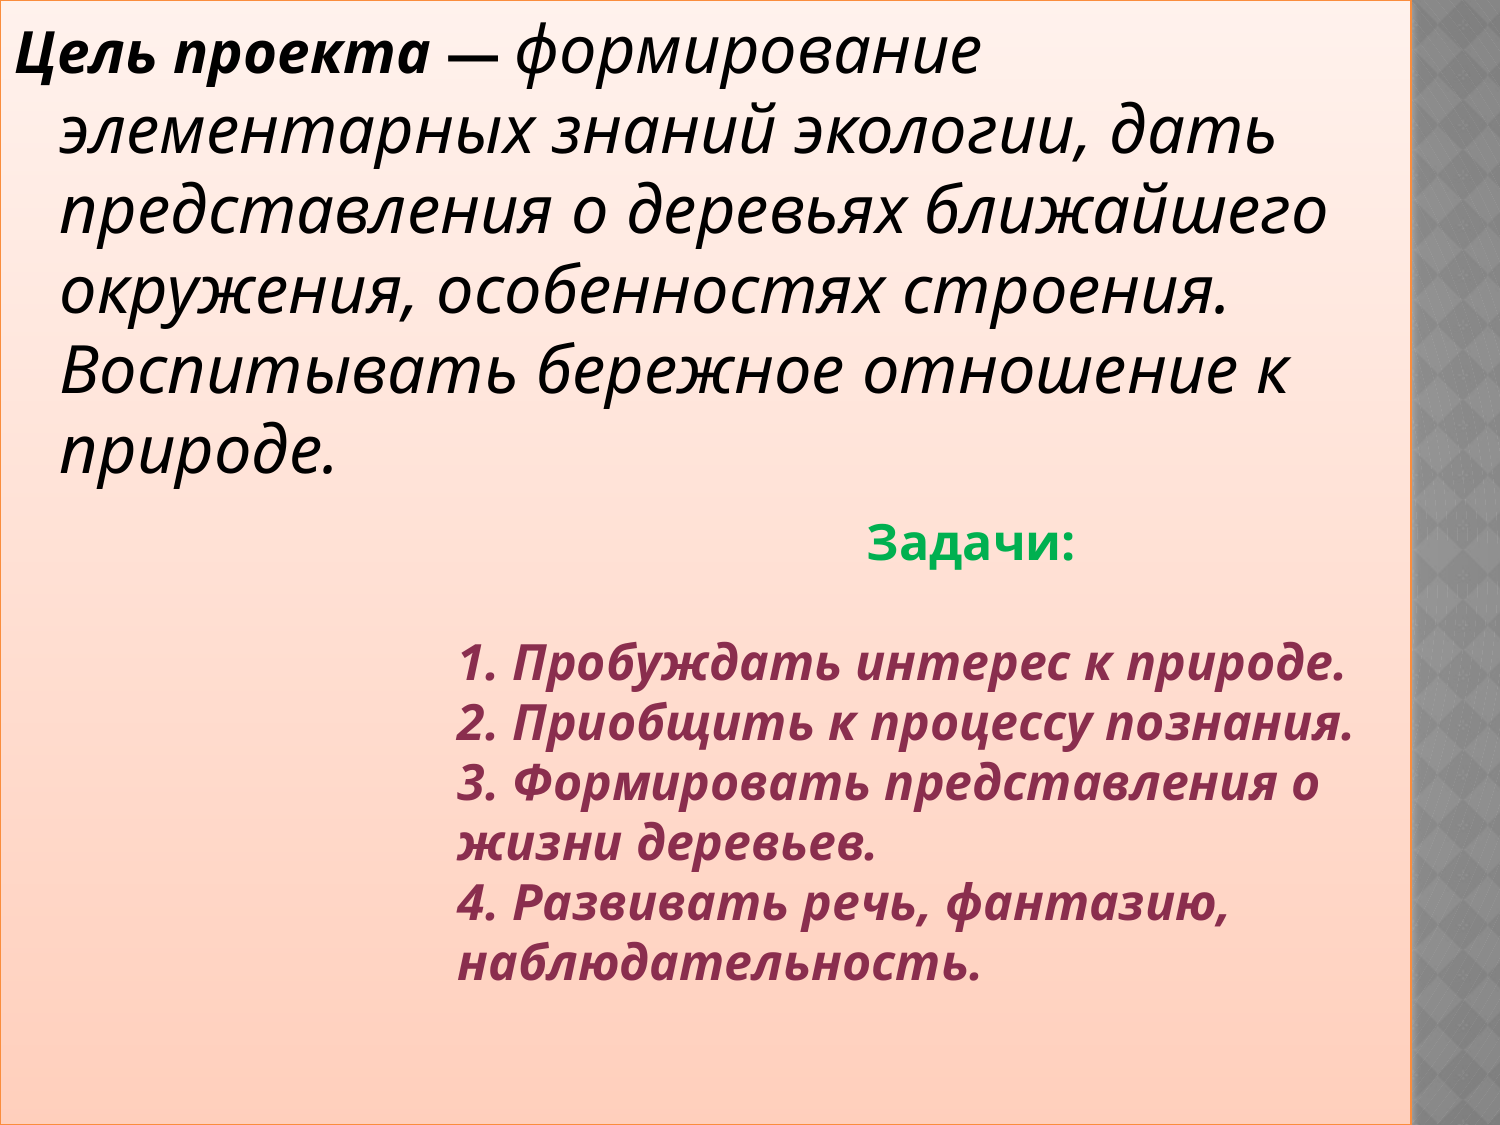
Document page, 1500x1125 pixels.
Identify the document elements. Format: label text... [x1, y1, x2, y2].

list Цель проекта — формирование элементарных знаний экологии, дать представления о деревьях ближайшего окружения, особенностях строения. Воспитывать бережное отношение к природе. [0, 0, 1412, 1125]
text_box Задачи: 1. Пробуждать интерес к природе. 2. Приобщить к процессу познания. 3. Формировать представления о жизни деревьев. 4. Развивать речь, фантазию, наблюдательность. [442, 503, 1500, 1049]
